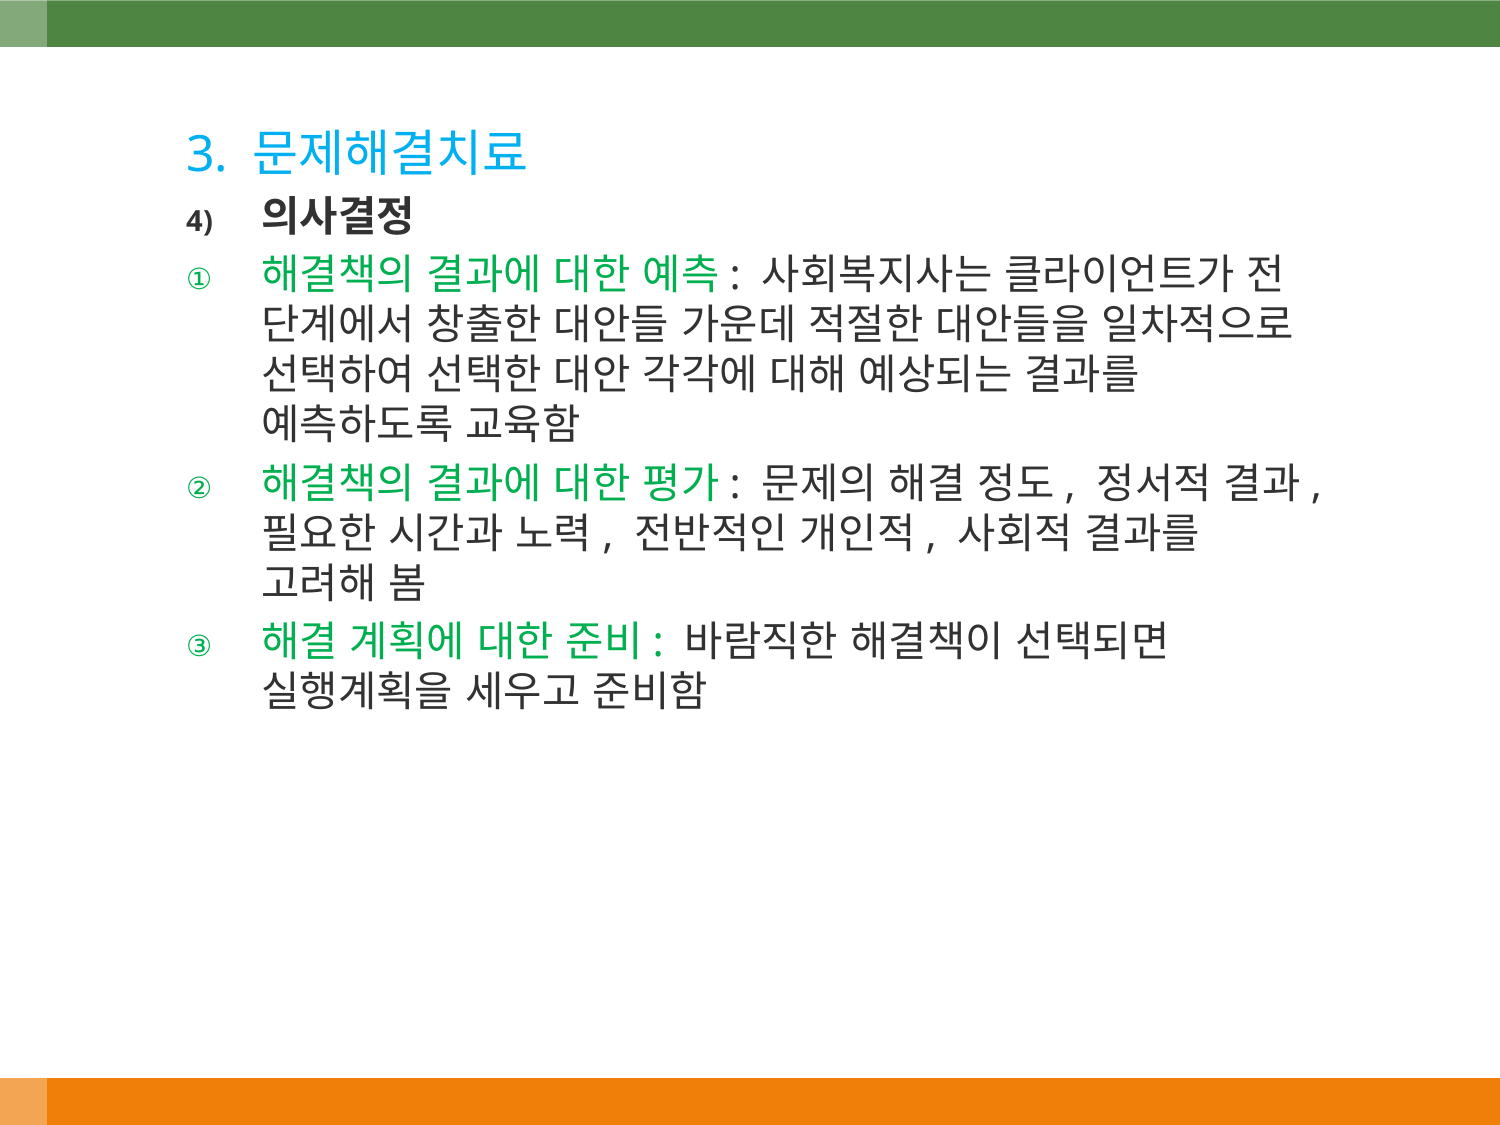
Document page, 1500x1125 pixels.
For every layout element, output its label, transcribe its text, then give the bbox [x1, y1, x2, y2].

list 3. 문제해결치료 의사결정 해결책의 결과에 대한 예측: 사회복지사는 클라이언트가 전 단계에서 창출한 대안들 가운데 적절한 대안들을 일차적으로 선택하여 선택한 대안 각각에 대해 예상되는 결과를 예측하도록 교육함 해결책의 결과에 대한 평가: 문제의 해결 정도, 정서적 결과, 필요한 시간과 노력, 전반적인 개인적, 사회적 결과를 고려해 봄 해결 계획에 대한 준비: 바람직한 해결책이 선택되면 실행계획을 세우고 준비함 [171, 113, 1341, 1017]
